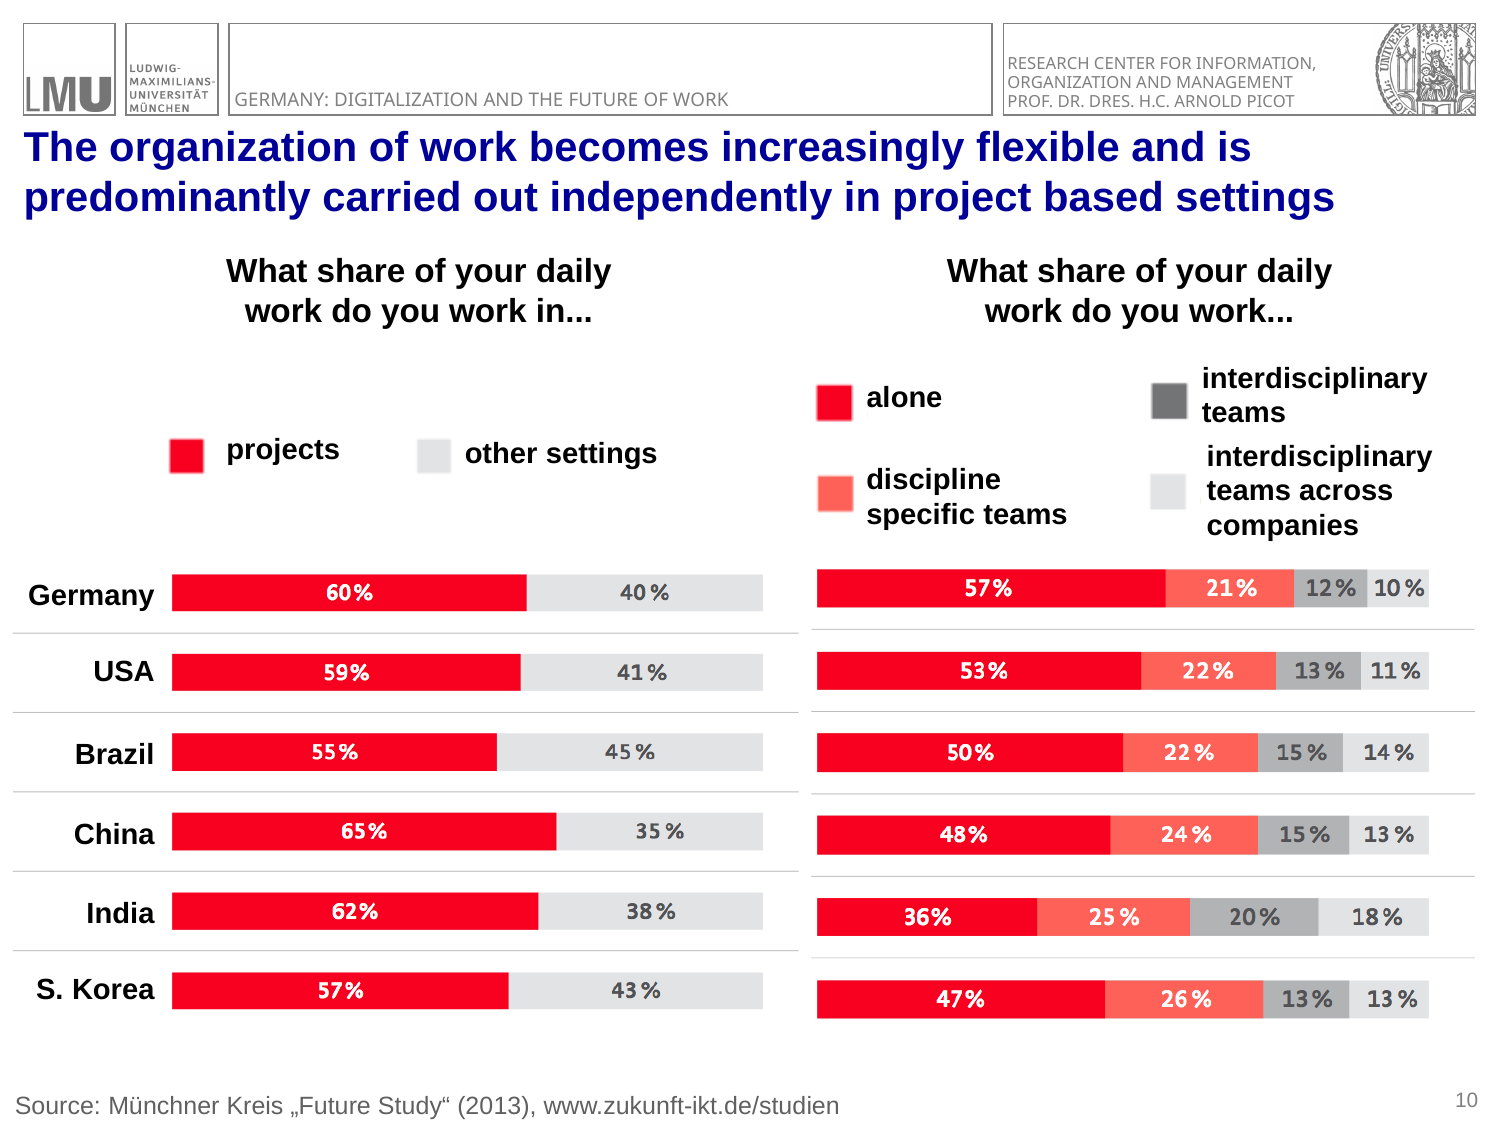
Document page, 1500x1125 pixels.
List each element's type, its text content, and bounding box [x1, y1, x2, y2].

picture [806, 457, 866, 529]
text_box projects [219, 423, 384, 473]
text_box alone [871, 370, 1053, 421]
picture [801, 363, 868, 448]
picture [0, 556, 799, 1041]
picture [129, 63, 216, 113]
text_box Source: Münchner Kreis „Future Study“ (2013), www.zukunft-ikt.de/studien [0, 1081, 975, 1125]
text_box interdisciplinary teams across companies [1191, 429, 1492, 549]
title The organization of work becomes increasingly flexible and is predominantly carried out independently in project based settings [23, 132, 1476, 221]
text_box interdisciplinary teams [1187, 351, 1488, 429]
picture [25, 63, 112, 113]
text_box What share of your daily work do you work... [891, 242, 1388, 337]
picture [1374, 24, 1475, 114]
text_box What share of your daily work do you work in... [171, 242, 668, 337]
picture [811, 551, 1480, 1059]
picture [407, 397, 462, 528]
picture [147, 397, 214, 528]
picture [1139, 463, 1201, 529]
text_box discipline specific teams [861, 453, 1152, 538]
slide_number 10 [1436, 1085, 1479, 1112]
picture [1139, 367, 1199, 430]
text_box other settings [467, 426, 798, 477]
